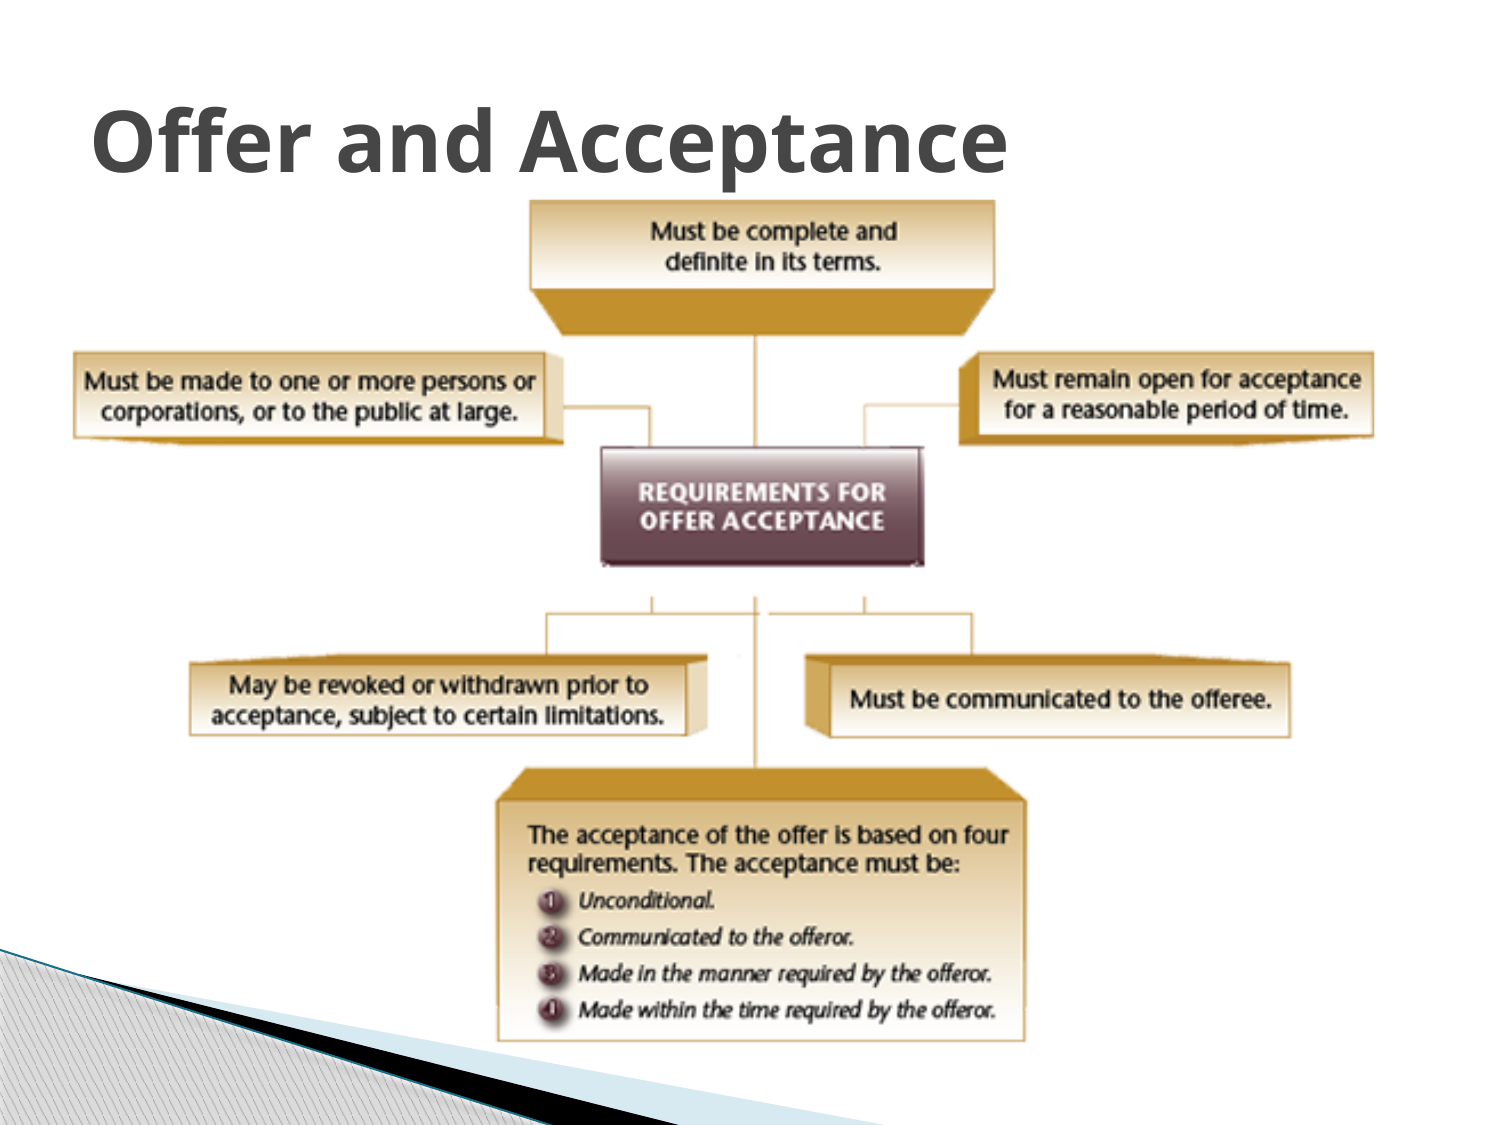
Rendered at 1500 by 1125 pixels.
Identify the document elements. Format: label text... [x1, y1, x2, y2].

title Offer and Acceptance [75, 45, 1425, 233]
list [64, 184, 1389, 1059]
